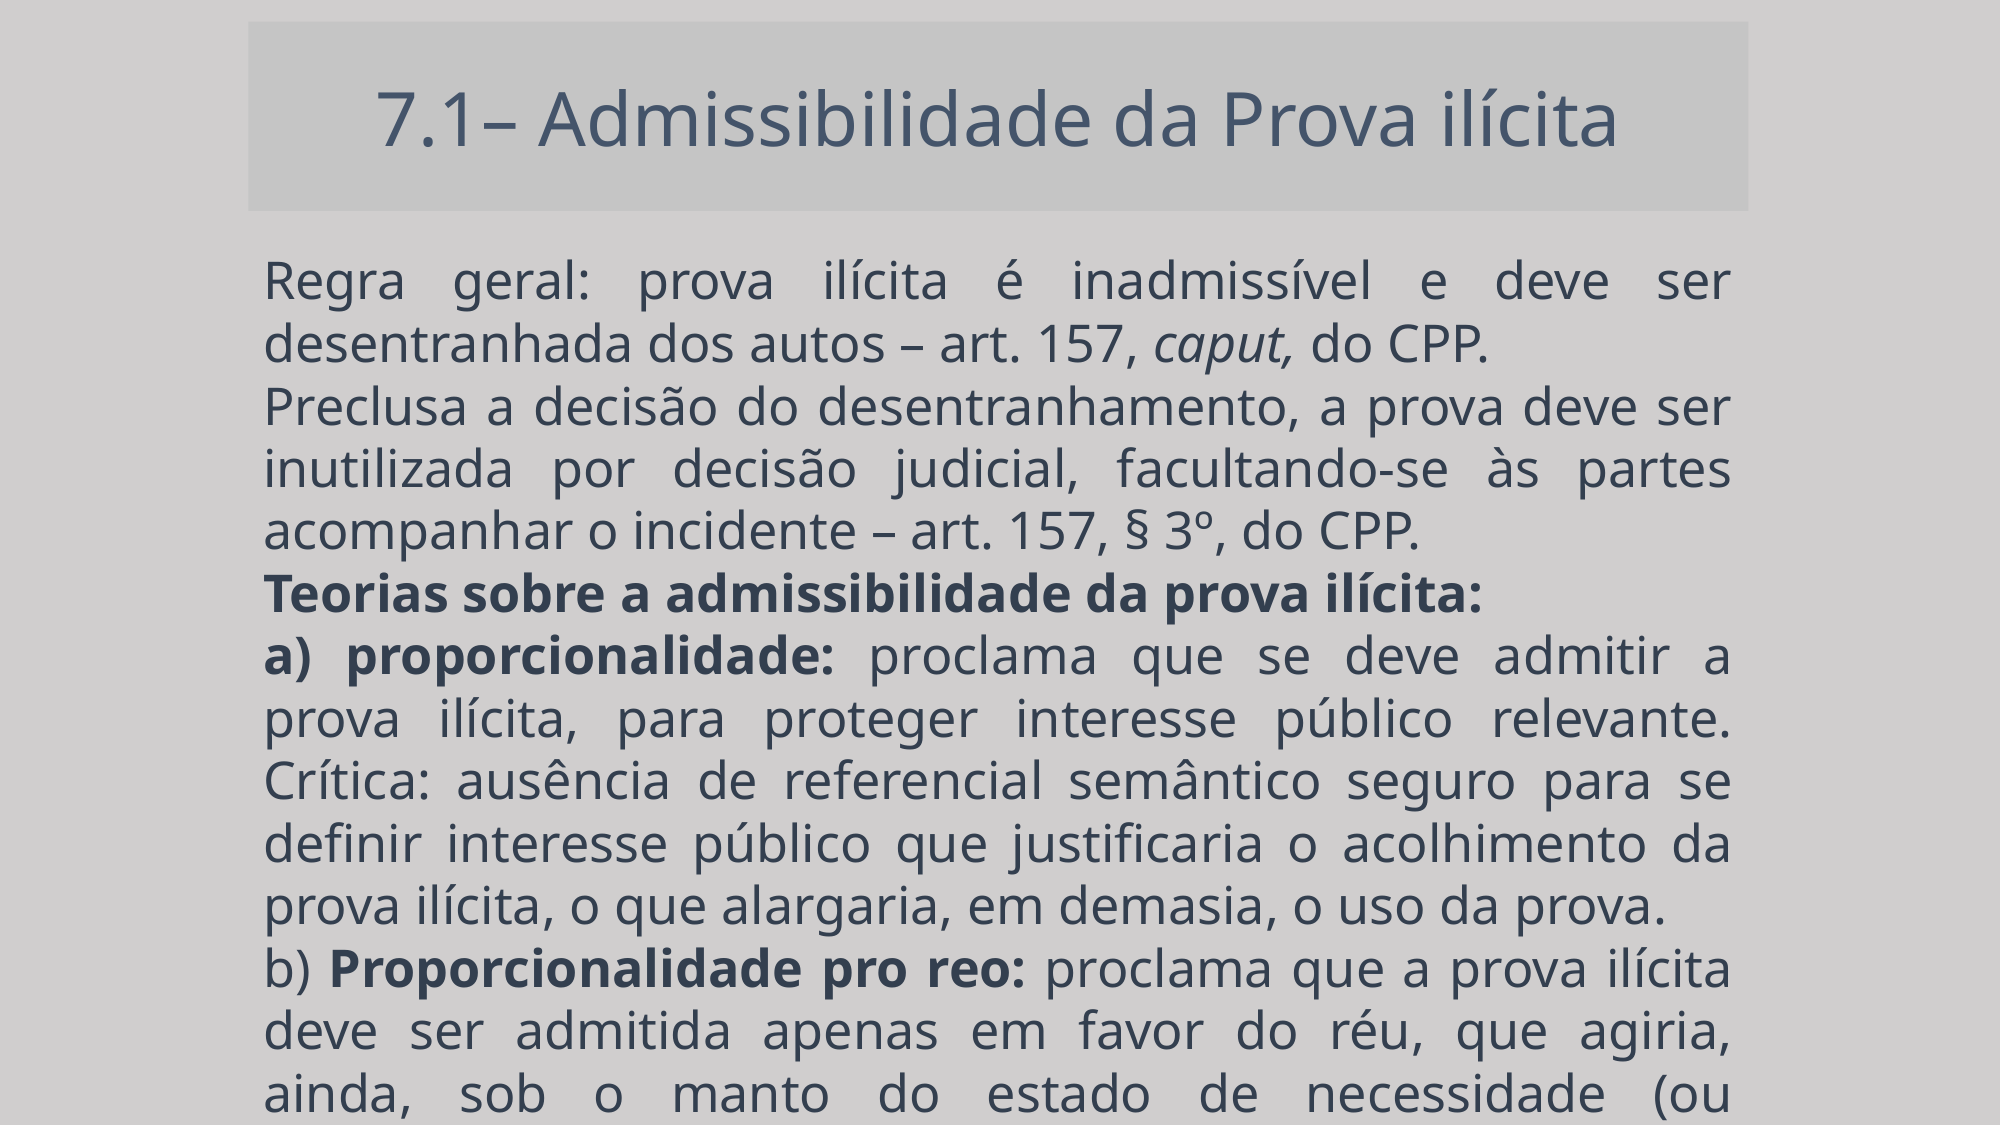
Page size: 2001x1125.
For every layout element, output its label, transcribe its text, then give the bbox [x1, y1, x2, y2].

text_box 7.1– Admissibilidade da Prova ilícita [247, 21, 1749, 212]
text_box Regra geral: prova ilícita é inadmissível e deve ser desentranhada dos autos – art. 157, caput, do CPP. Preclusa a decisão do desentranhamento, a prova deve ser inutilizada por decisão judicial, facultando-se às partes acompanhar o incidente – art. 157, § 3º, do CPP. Teorias sobre a admissibilidade da prova ilícita: a) proporcionalidade: proclama que se deve admitir a prova ilícita, para proteger interesse público relevante. Crítica: ausência de referencial semântico seguro para se definir interesse público que justificaria o acolhimento da prova ilícita, o que alargaria, em demasia, o uso da prova. b) Proporcionalidade pro reo: proclama que a prova ilícita deve ser admitida apenas em favor do réu, que agiria, ainda, sob o manto do estado de necessidade (ou inexigibilidade). [248, 240, 1749, 1125]
